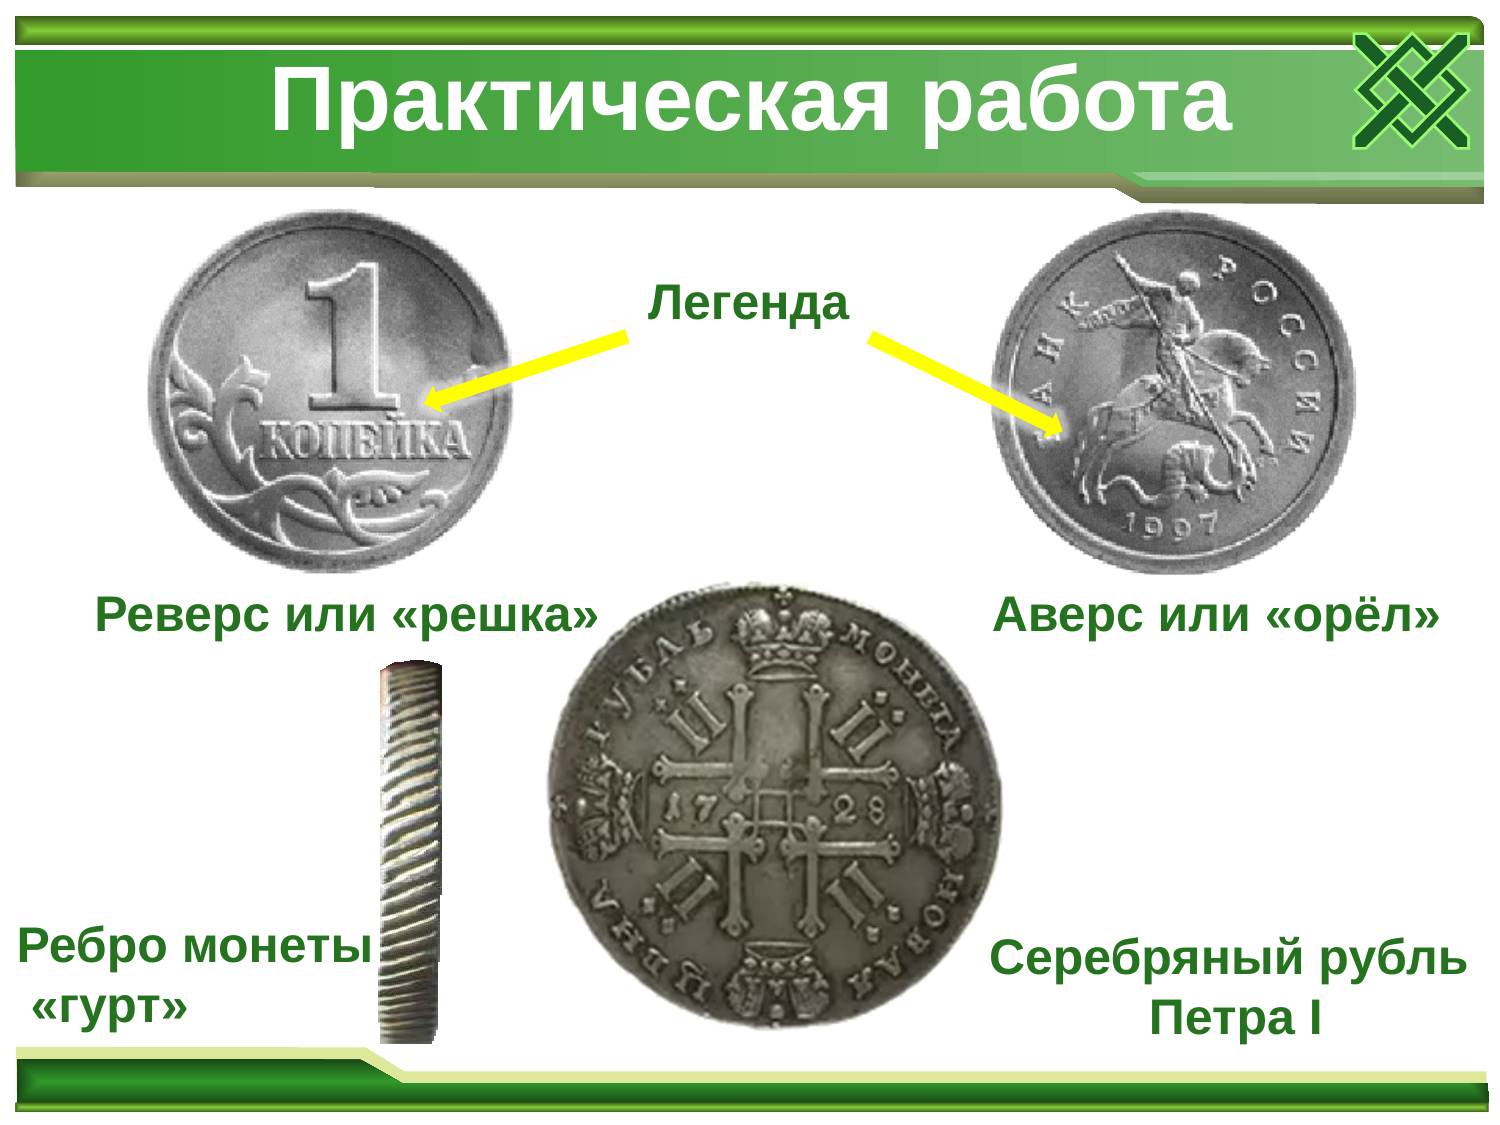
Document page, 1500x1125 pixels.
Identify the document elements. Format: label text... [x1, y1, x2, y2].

picture [147, 207, 526, 584]
title Практическая работа [76, 0, 1427, 188]
text_box Серебряный рубль Петра I [1018, 916, 1498, 1052]
text_box Легенда [633, 262, 865, 337]
picture [348, 656, 455, 1044]
text_box [536, 329, 630, 375]
picture [537, 562, 1011, 1042]
picture [985, 207, 1366, 583]
text_box [866, 330, 976, 398]
text_box Реверс или «решка» [79, 574, 527, 649]
text_box Ребро монеты «гурт» [1, 905, 339, 1040]
text_box Аверс или «орёл» [1022, 574, 1457, 649]
